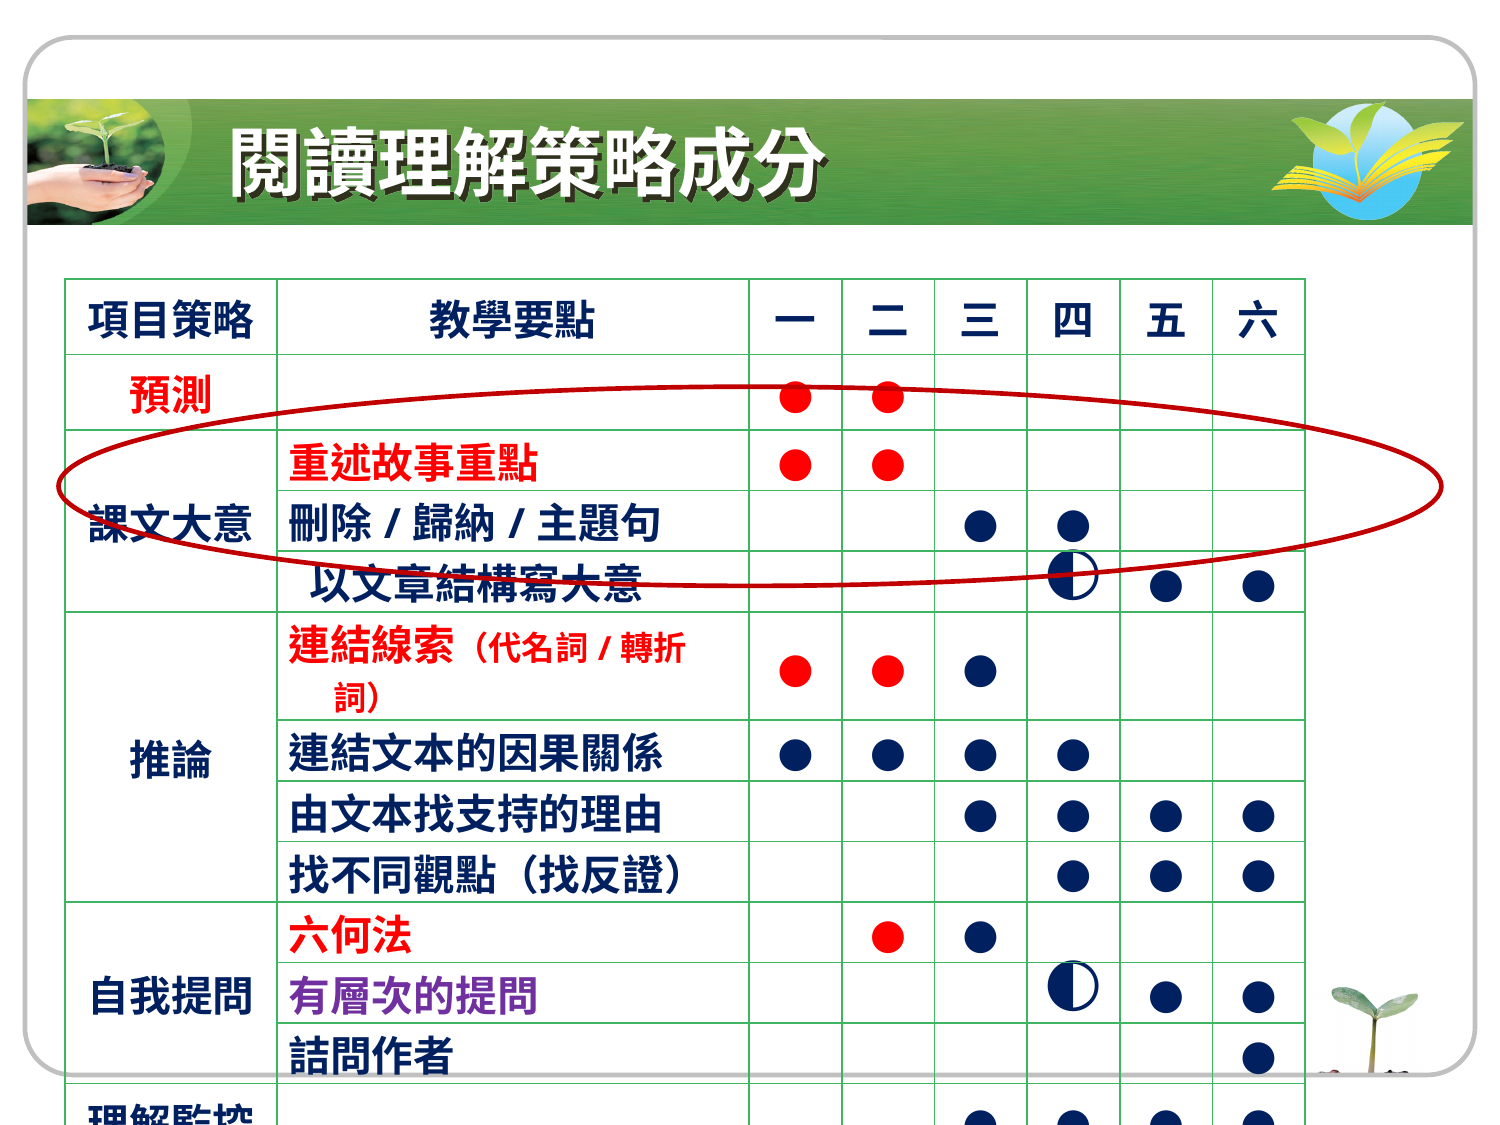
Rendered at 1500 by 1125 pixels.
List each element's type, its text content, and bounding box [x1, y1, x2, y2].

table_cell ● [1213, 963, 1304, 1022]
table_cell [935, 842, 1026, 901]
table_cell ● [1028, 721, 1119, 780]
table_cell [1121, 355, 1212, 412]
table_cell [935, 355, 1026, 394]
table_cell [750, 1084, 841, 1125]
table_cell ● [1121, 963, 1212, 1022]
picture [1312, 987, 1425, 1072]
table_cell [750, 903, 841, 962]
table_header 項目策略 [66, 280, 276, 354]
table_cell 課文大意 [66, 502, 276, 611]
table_header 一 [750, 280, 841, 354]
table_cell [278, 1084, 748, 1125]
table_cell ● [750, 613, 841, 719]
table_header 五 [1121, 280, 1212, 354]
picture [28, 99, 1472, 225]
table_cell 自我提問 [66, 903, 276, 1083]
table_cell [1028, 903, 1119, 962]
table_cell 連結文本的因果關係 [278, 721, 748, 780]
table_cell [1213, 721, 1304, 780]
table_cell [1121, 721, 1212, 780]
table_header 三 [935, 280, 1026, 354]
table_cell ● [1213, 1024, 1304, 1083]
table_cell 預測 [66, 355, 276, 429]
table_cell ● [1213, 842, 1304, 901]
table_cell ◐ [1028, 571, 1119, 611]
table_cell [1213, 613, 1304, 719]
table_cell ● [935, 903, 1026, 962]
table_cell [750, 963, 841, 1022]
table_cell ● [1028, 842, 1119, 901]
table_cell [843, 583, 934, 611]
table_cell 推論 [66, 613, 276, 901]
table_cell 理解監控 [66, 1084, 276, 1125]
table_cell ● [843, 903, 934, 962]
table_cell [1028, 355, 1119, 401]
table_cell ● [1028, 782, 1119, 841]
table_cell 六何法 [278, 903, 748, 962]
table_cell ● [935, 1084, 1026, 1125]
table_cell [750, 586, 841, 611]
table_cell [1121, 903, 1212, 962]
table_cell ● [843, 355, 934, 390]
table_cell [750, 1024, 841, 1083]
table_cell [843, 1024, 934, 1083]
table_cell [278, 355, 748, 413]
table_cell 由文本找支持的理由 [278, 782, 748, 841]
table_cell ◐ [1028, 963, 1119, 1022]
table_cell ● [750, 721, 841, 780]
table_header 四 [1028, 280, 1119, 354]
table_cell [935, 1024, 1026, 1083]
table_cell [935, 963, 1026, 1022]
table_cell [935, 578, 1026, 611]
title 閱讀理解策略成分 [212, 117, 1266, 205]
table_cell [750, 842, 841, 901]
table_cell [1028, 1024, 1119, 1083]
table_cell ● [843, 613, 934, 719]
table_cell [1213, 355, 1304, 426]
table_cell ● [1028, 1084, 1119, 1125]
table_cell 有層次的提問 [278, 963, 748, 1022]
table_header 教學要點 [278, 280, 748, 354]
table_cell 詰問作者 [278, 1024, 748, 1083]
text_box [58, 386, 1442, 586]
table_cell ● [1121, 561, 1212, 611]
table_cell [843, 842, 934, 901]
table_cell 連結線索（代名詞/轉折詞） [278, 613, 748, 719]
table_cell [750, 782, 841, 841]
table_cell ● [1213, 1084, 1304, 1125]
table_cell [1028, 613, 1119, 719]
table_cell [843, 782, 934, 841]
table_cell 以文章結構寫大意 [278, 560, 748, 611]
table_cell ● [935, 721, 1026, 780]
table_cell 課文大意 [66, 431, 170, 470]
table_cell ● [935, 782, 1026, 841]
table_cell ● [750, 355, 841, 387]
table_cell ● [1121, 842, 1212, 901]
table_cell [1213, 903, 1304, 962]
table_header 二 [843, 280, 934, 354]
table_header 六 [1213, 280, 1304, 354]
table_cell ● [935, 613, 1026, 719]
table_cell [1121, 1024, 1212, 1083]
table_cell 找不同觀點（找反證） [278, 842, 748, 901]
table_cell ● [843, 721, 934, 780]
table_cell ● [1121, 782, 1212, 841]
table_cell [843, 963, 934, 1022]
table_cell ● [1213, 782, 1304, 841]
table_cell ● [1121, 1084, 1212, 1125]
table_cell [843, 1084, 934, 1125]
table_cell [1121, 613, 1212, 719]
table_cell ● [1213, 552, 1304, 611]
